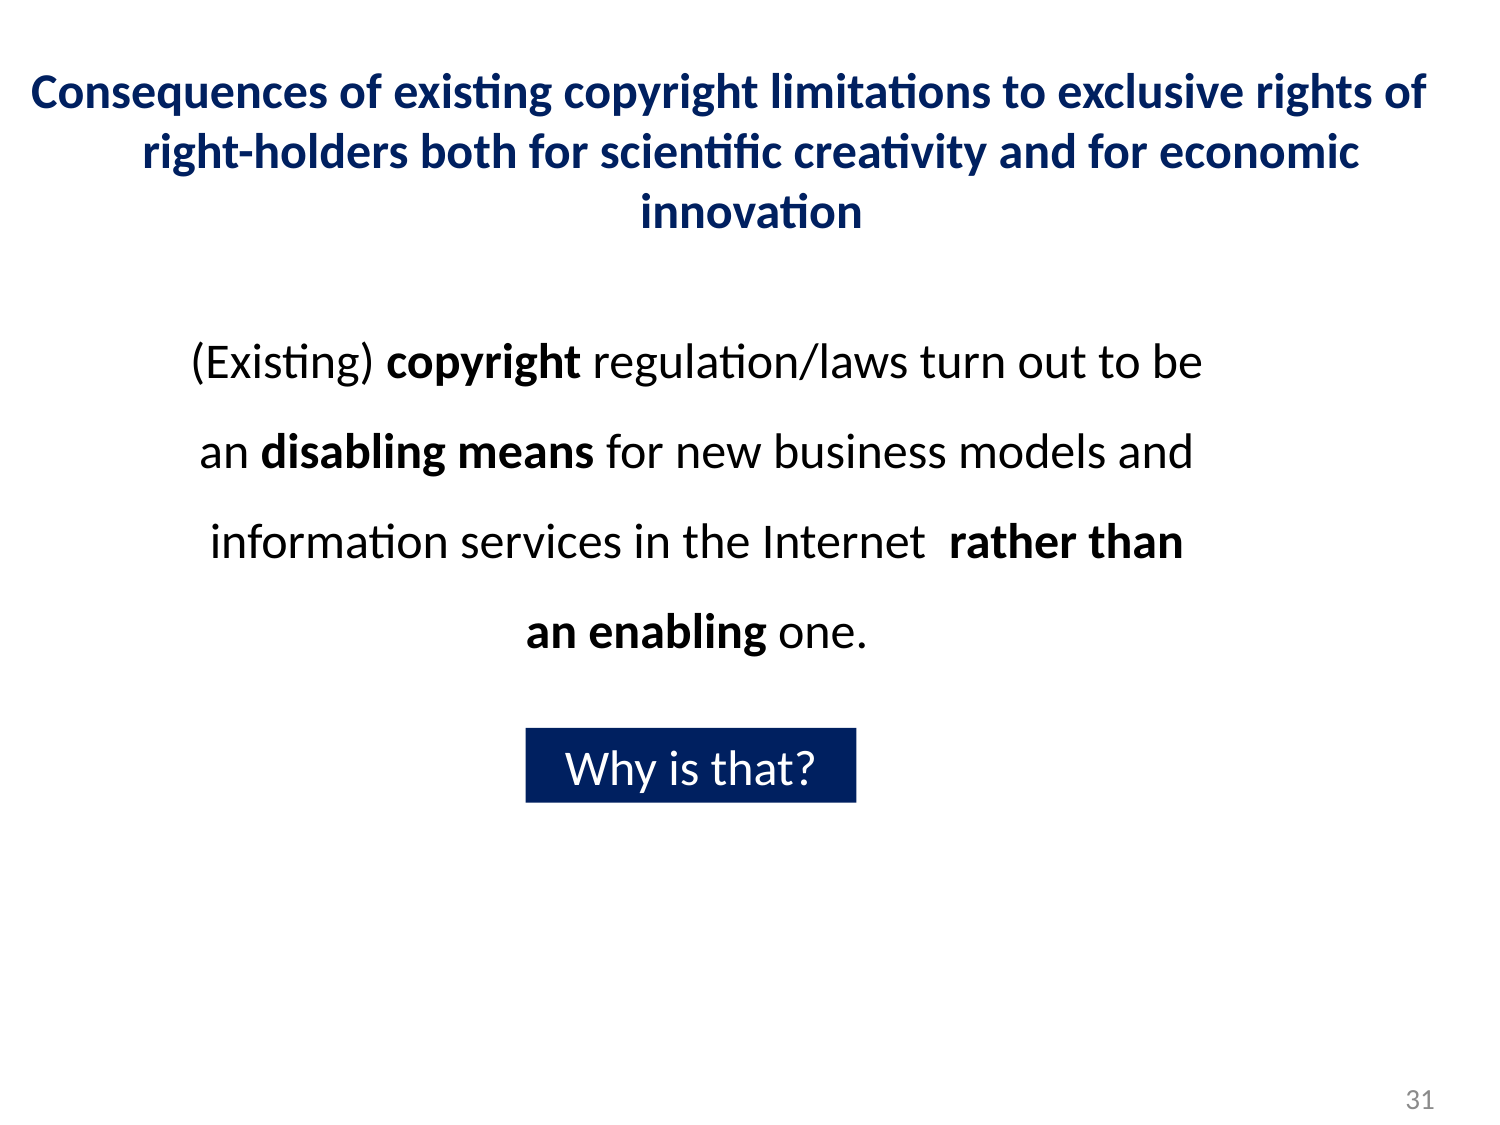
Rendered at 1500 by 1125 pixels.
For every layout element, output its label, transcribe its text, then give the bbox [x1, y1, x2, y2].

text_box Why is that? [525, 727, 857, 803]
text_box Consequences of existing copyright limitations to exclusive rights of right-holders both for scientific creativity and for economic innovation [0, 66, 1459, 232]
text_box (Existing) copyright regulation/laws turn out to be an disabling means for new business models and information services in the Internet rather than an enabling one. [171, 290, 1223, 666]
